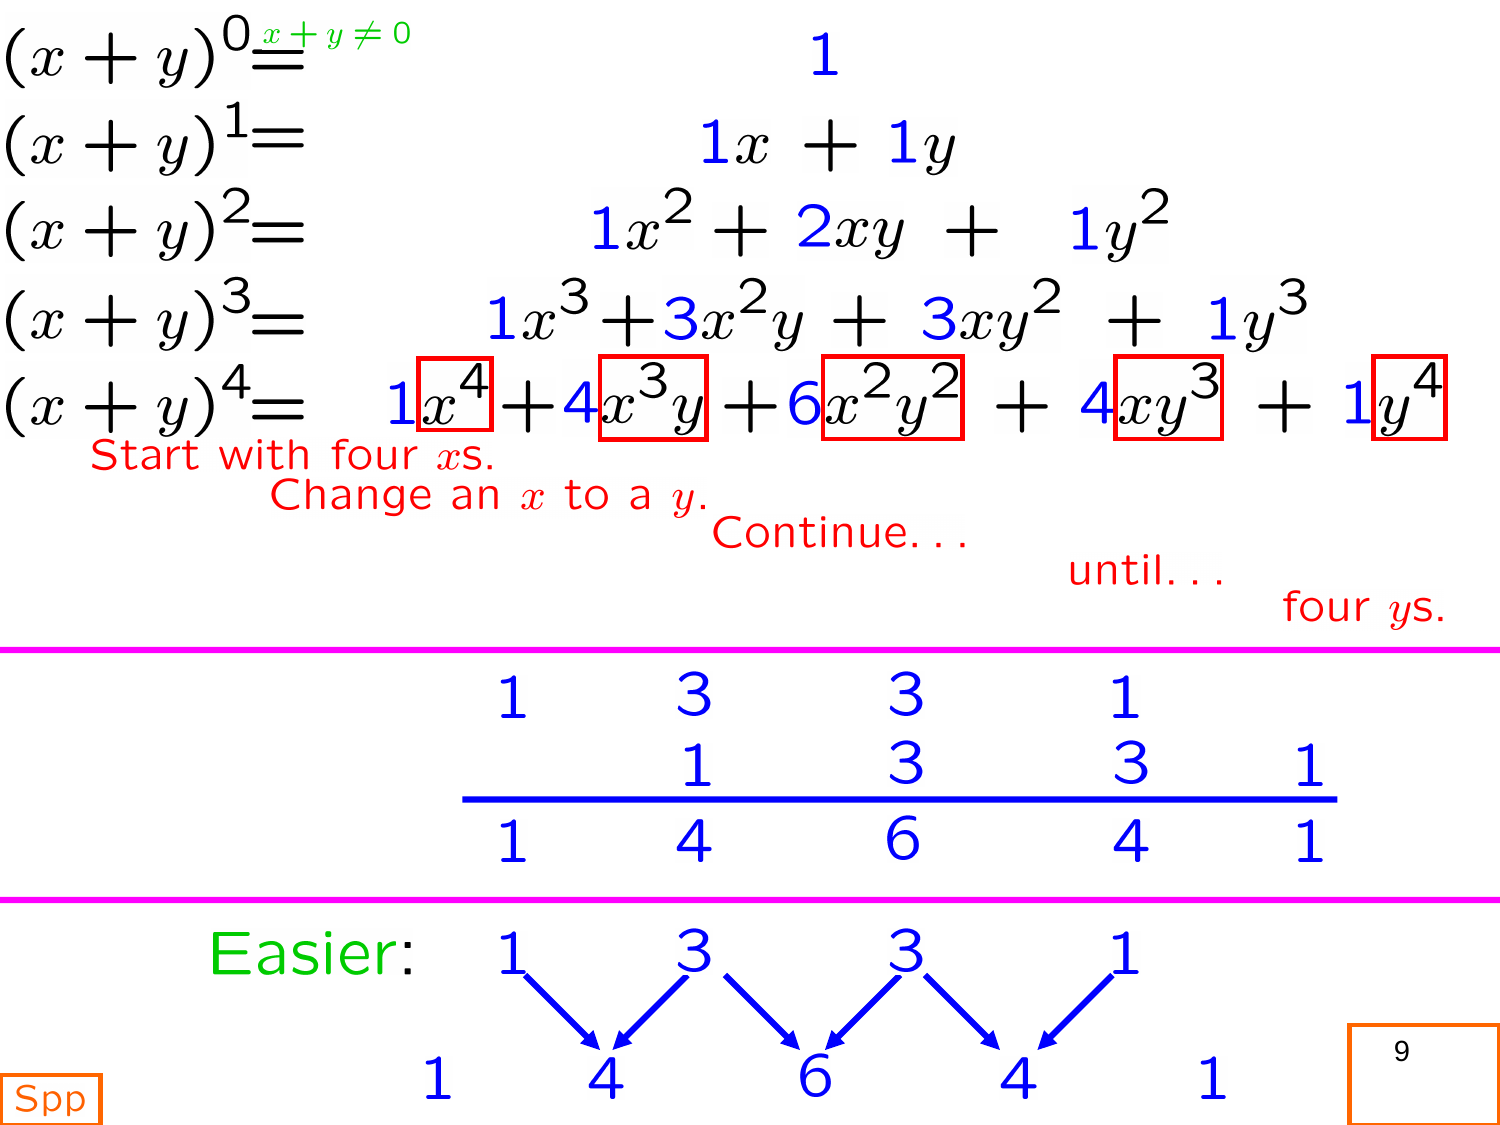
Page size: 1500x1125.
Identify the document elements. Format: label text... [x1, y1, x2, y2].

picture [487, 276, 591, 340]
picture [14, 1082, 85, 1118]
picture [562, 359, 706, 438]
picture [1283, 589, 1444, 631]
picture [599, 291, 656, 349]
picture [1256, 377, 1313, 434]
picture [1296, 743, 1326, 788]
text_box [418, 358, 492, 363]
picture [1344, 362, 1445, 438]
picture [1112, 818, 1150, 863]
picture [1112, 931, 1141, 976]
picture [920, 275, 1061, 354]
picture [993, 377, 1050, 434]
picture [1112, 674, 1141, 719]
text_box [1037, 979, 1109, 1051]
picture [1070, 551, 1222, 585]
picture [797, 201, 904, 261]
picture [684, 743, 713, 788]
picture [713, 514, 965, 550]
picture [1296, 818, 1326, 863]
text_box [724, 974, 800, 1051]
picture [702, 119, 771, 164]
picture [271, 477, 707, 520]
picture [722, 377, 779, 434]
picture [5, 99, 248, 178]
text_box [0, 1074, 101, 1125]
picture [1112, 740, 1151, 788]
picture [591, 187, 694, 250]
picture [831, 291, 888, 349]
picture [887, 815, 919, 863]
picture [674, 928, 713, 976]
picture [787, 359, 959, 438]
picture [499, 818, 529, 863]
text_box [612, 984, 679, 1051]
picture [5, 12, 412, 91]
picture [5, 274, 307, 353]
picture [887, 928, 925, 976]
text_box [1349, 1025, 1500, 1125]
picture [499, 674, 529, 719]
text_box [530, 980, 601, 1051]
picture [249, 128, 307, 151]
text_box [825, 984, 892, 1051]
picture [499, 377, 556, 434]
picture [674, 671, 713, 719]
picture [674, 818, 713, 863]
picture [1079, 359, 1220, 438]
picture [1106, 291, 1163, 349]
picture [811, 32, 841, 77]
text_box [929, 979, 1000, 1051]
picture [889, 117, 959, 178]
picture [1209, 275, 1307, 354]
picture [662, 275, 805, 354]
picture [799, 1053, 832, 1101]
picture [712, 201, 769, 259]
slide_number 9 [1074, 1024, 1425, 1103]
picture [943, 201, 1001, 259]
picture [5, 184, 307, 263]
picture [387, 362, 491, 425]
text_box [1373, 356, 1446, 363]
picture [1072, 185, 1169, 264]
picture [5, 360, 492, 473]
picture [424, 1056, 454, 1101]
picture [887, 740, 925, 788]
picture [999, 1056, 1038, 1101]
picture [1199, 1056, 1229, 1101]
picture [587, 1056, 625, 1101]
picture [499, 931, 529, 976]
picture [210, 928, 413, 975]
picture [801, 116, 859, 173]
picture [887, 671, 925, 719]
